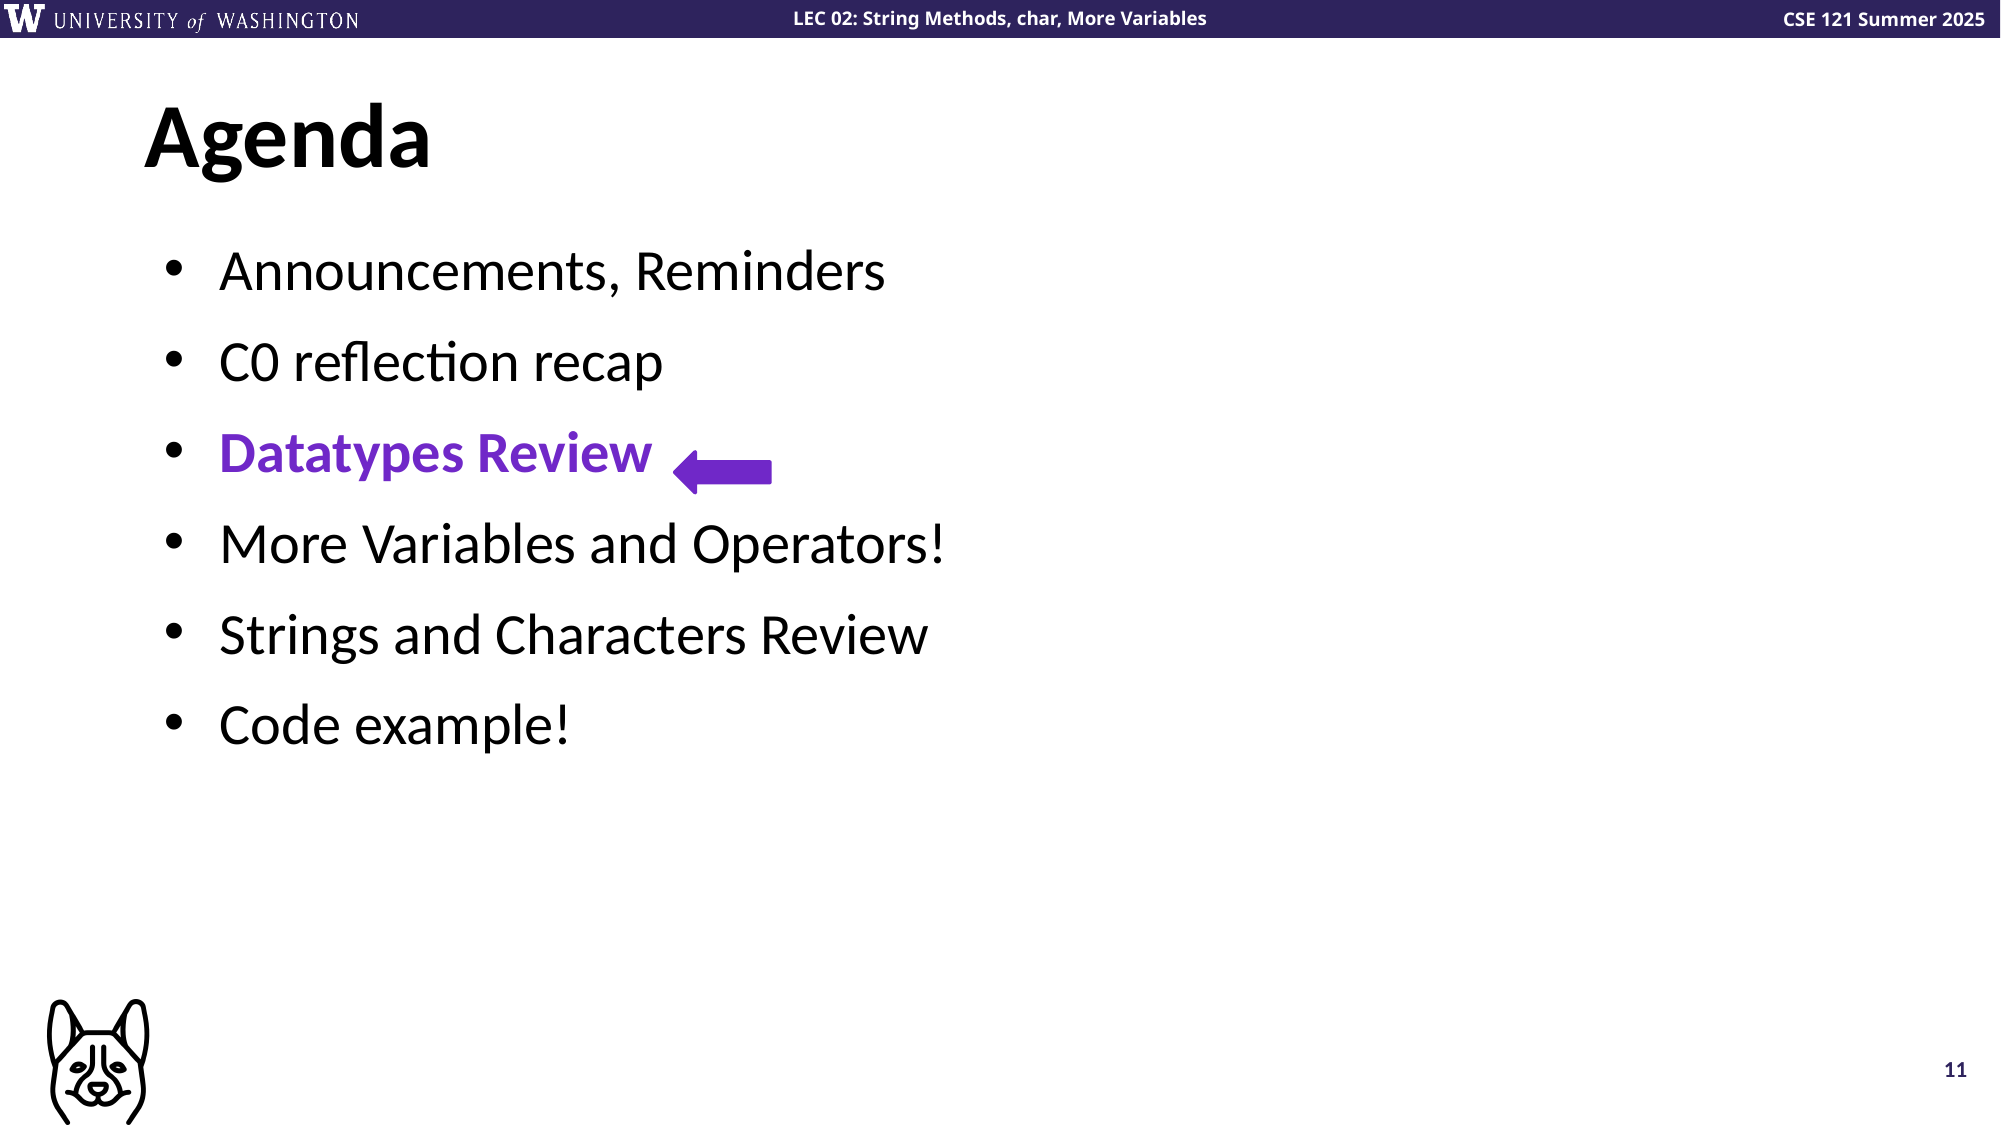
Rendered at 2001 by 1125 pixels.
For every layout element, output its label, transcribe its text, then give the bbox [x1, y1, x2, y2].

title Agenda [137, 74, 1863, 200]
picture [4, 4, 358, 33]
list Announcements, Reminders C0 reflection recap Datatypes Review More Variables and Operators! Strings and Characters Review Code example! [137, 224, 1863, 1014]
text_box [672, 450, 772, 495]
slide_number 11 [1934, 1047, 1975, 1090]
picture [35, 999, 162, 1125]
